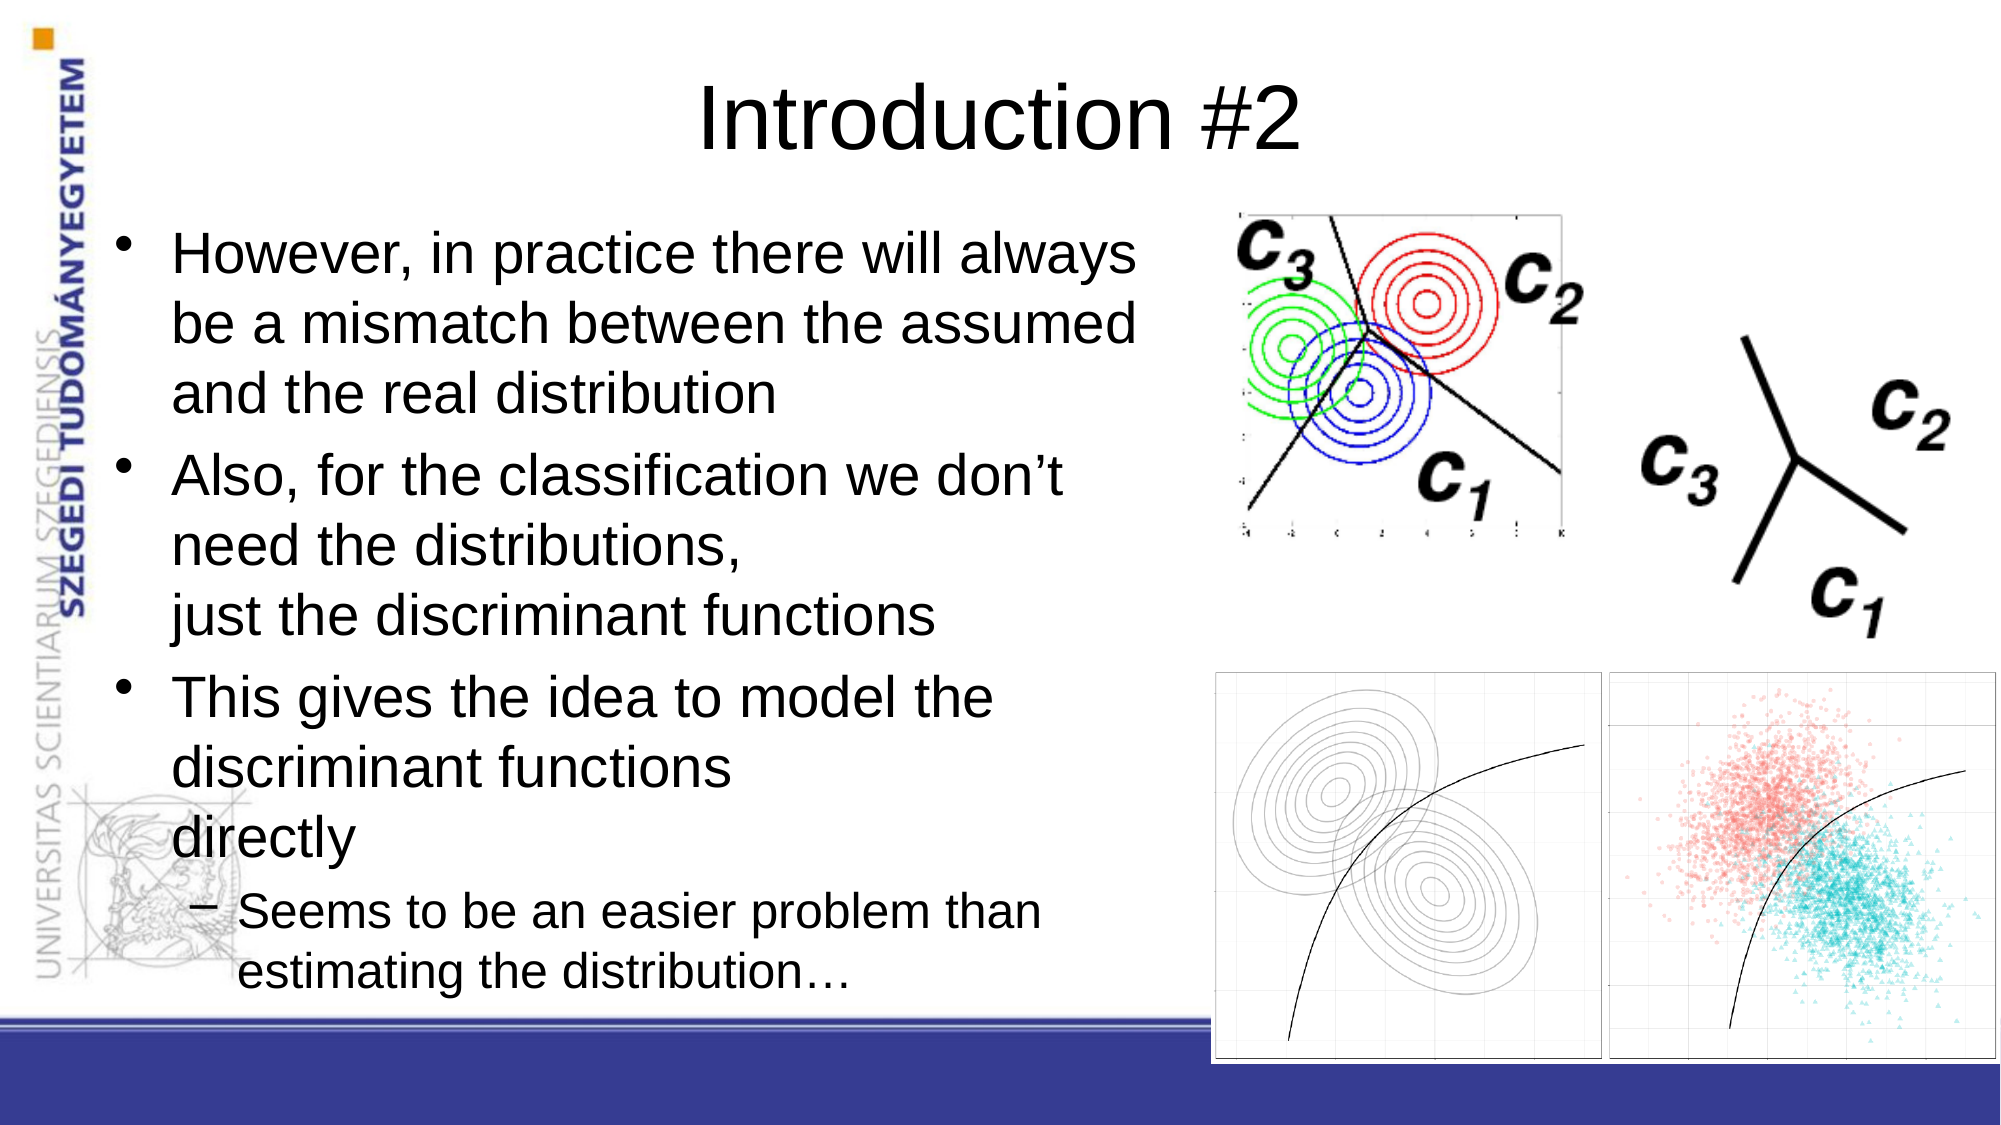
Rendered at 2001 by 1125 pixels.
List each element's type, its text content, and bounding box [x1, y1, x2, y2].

picture [0, 0, 2001, 1125]
list However, in practice there will always be a mismatch between the assumed and the real distribution Also, for the classification we don’t need the distributions, just the discriminant functions This gives the idea to model the discriminant functions directly Seems to be an easier problem than estimating the distribution… [99, 208, 1201, 951]
title Introduction #2 [99, 19, 1900, 207]
